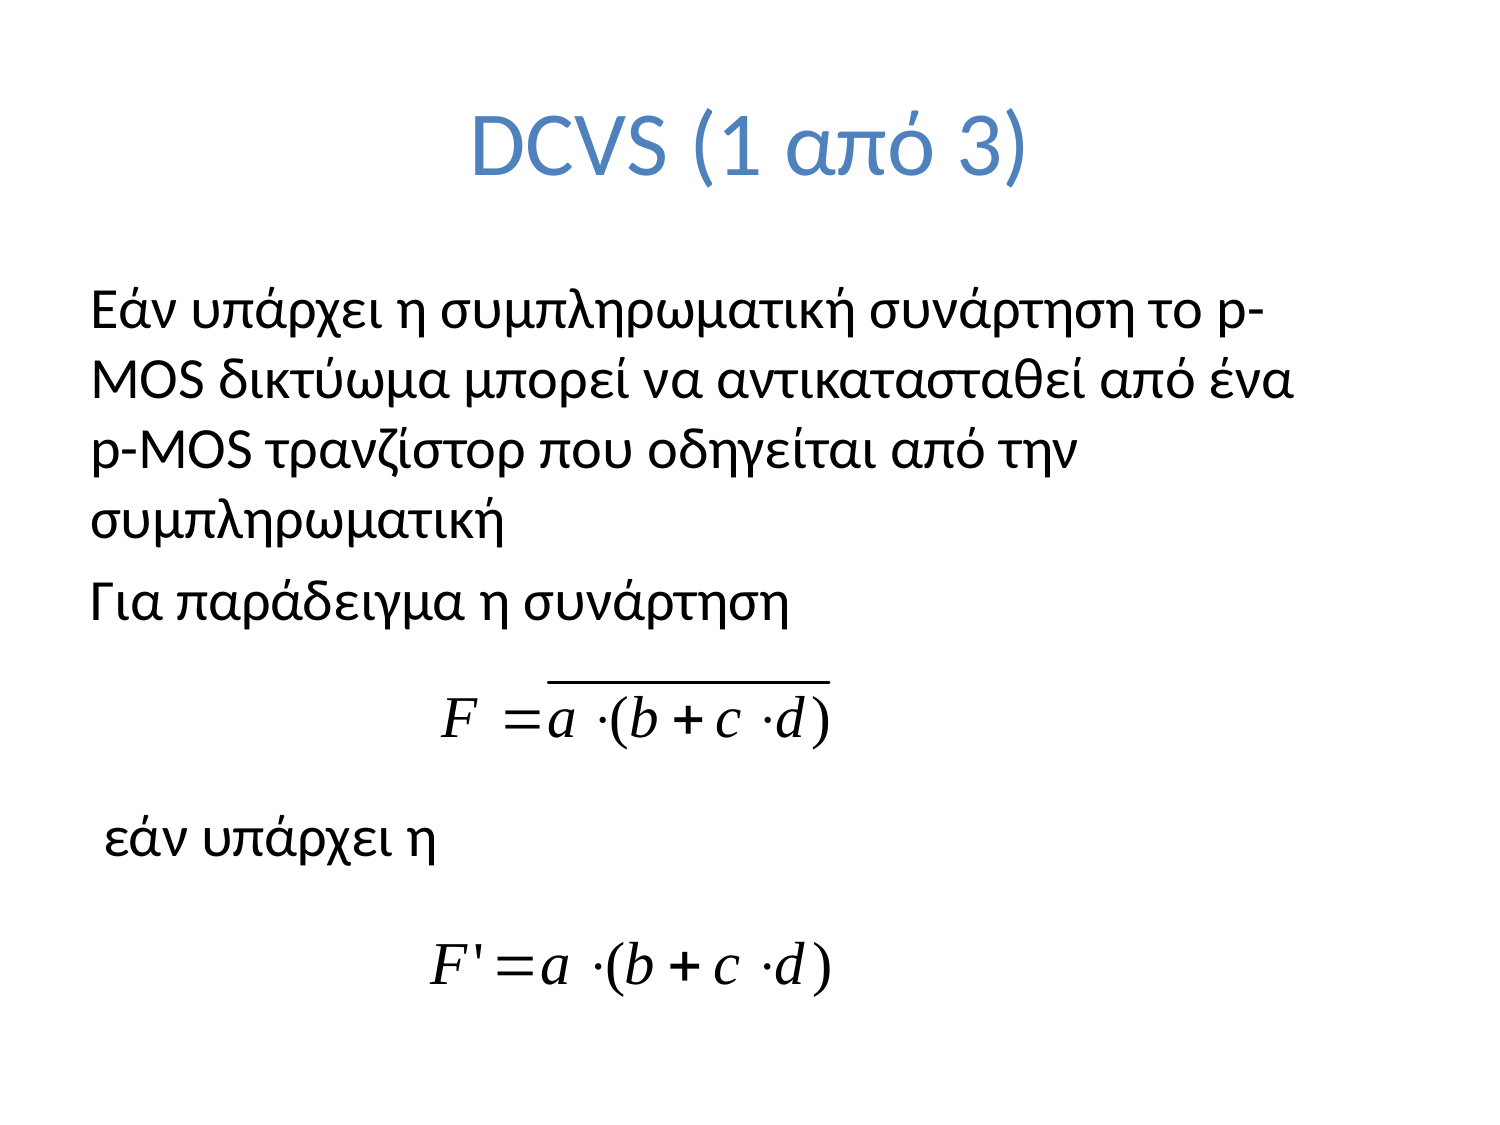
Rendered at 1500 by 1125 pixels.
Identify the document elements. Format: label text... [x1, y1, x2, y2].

text_box εάν υπάρχει η [75, 699, 845, 967]
title DCVS (1 από 3) [75, 45, 1425, 233]
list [430, 668, 841, 763]
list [419, 928, 845, 1010]
list Εάν υπάρχει η συμπληρωματική συνάρτηση το p-MOS δικτύωμα μπορεί να αντικατασταθεί από ένα p-MOS τρανζίστορ που οδηγείται από την συμπληρωματική Για παράδειγμα η συνάρτηση [75, 262, 1341, 1005]
